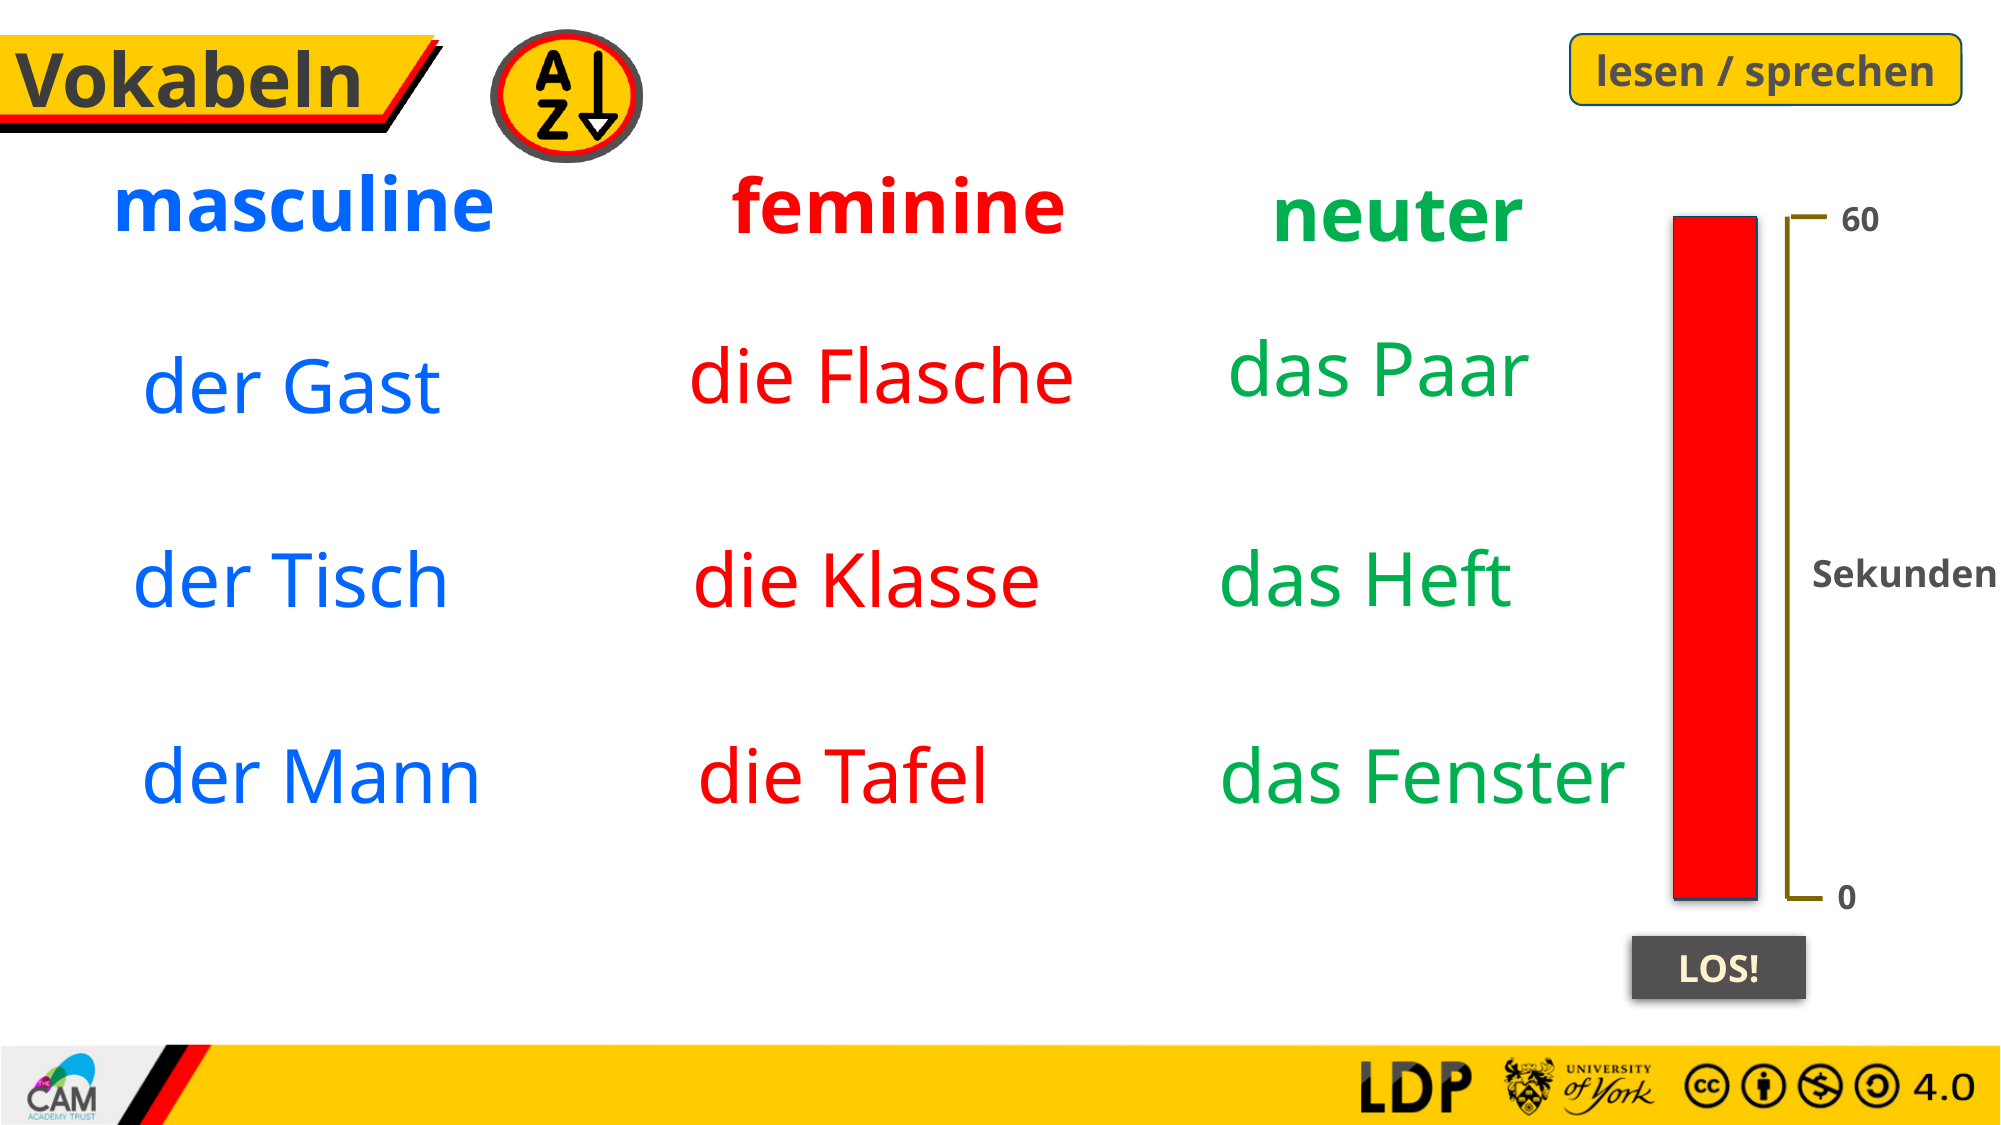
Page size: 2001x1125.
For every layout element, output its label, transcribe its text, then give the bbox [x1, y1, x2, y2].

text_box die Flasche [673, 321, 1332, 426]
text_box [1673, 216, 1757, 899]
text_box der Gast [128, 331, 457, 437]
text_box der Mann [127, 720, 499, 826]
title Vokabeln [0, 35, 453, 142]
picture [0, 0, 2001, 1125]
text_box Sekunden [1787, 542, 2000, 602]
text_box das Paar [1212, 313, 1547, 419]
text_box die Klasse [677, 524, 1057, 630]
text_box die Tafel [682, 720, 1005, 826]
text_box masculine [97, 148, 570, 254]
text_box lesen / sprechen [1569, 33, 1963, 107]
text_box 0 [1822, 868, 1944, 924]
text_box 60 [1826, 190, 1898, 246]
text_box der Tisch [117, 524, 466, 630]
text_box LOS! [1631, 936, 1806, 1000]
text_box feminine [570, 151, 1228, 257]
text_box das Fenster [1204, 720, 1642, 826]
text_box das Heft [1204, 523, 1529, 629]
text_box neuter [1188, 158, 1608, 264]
